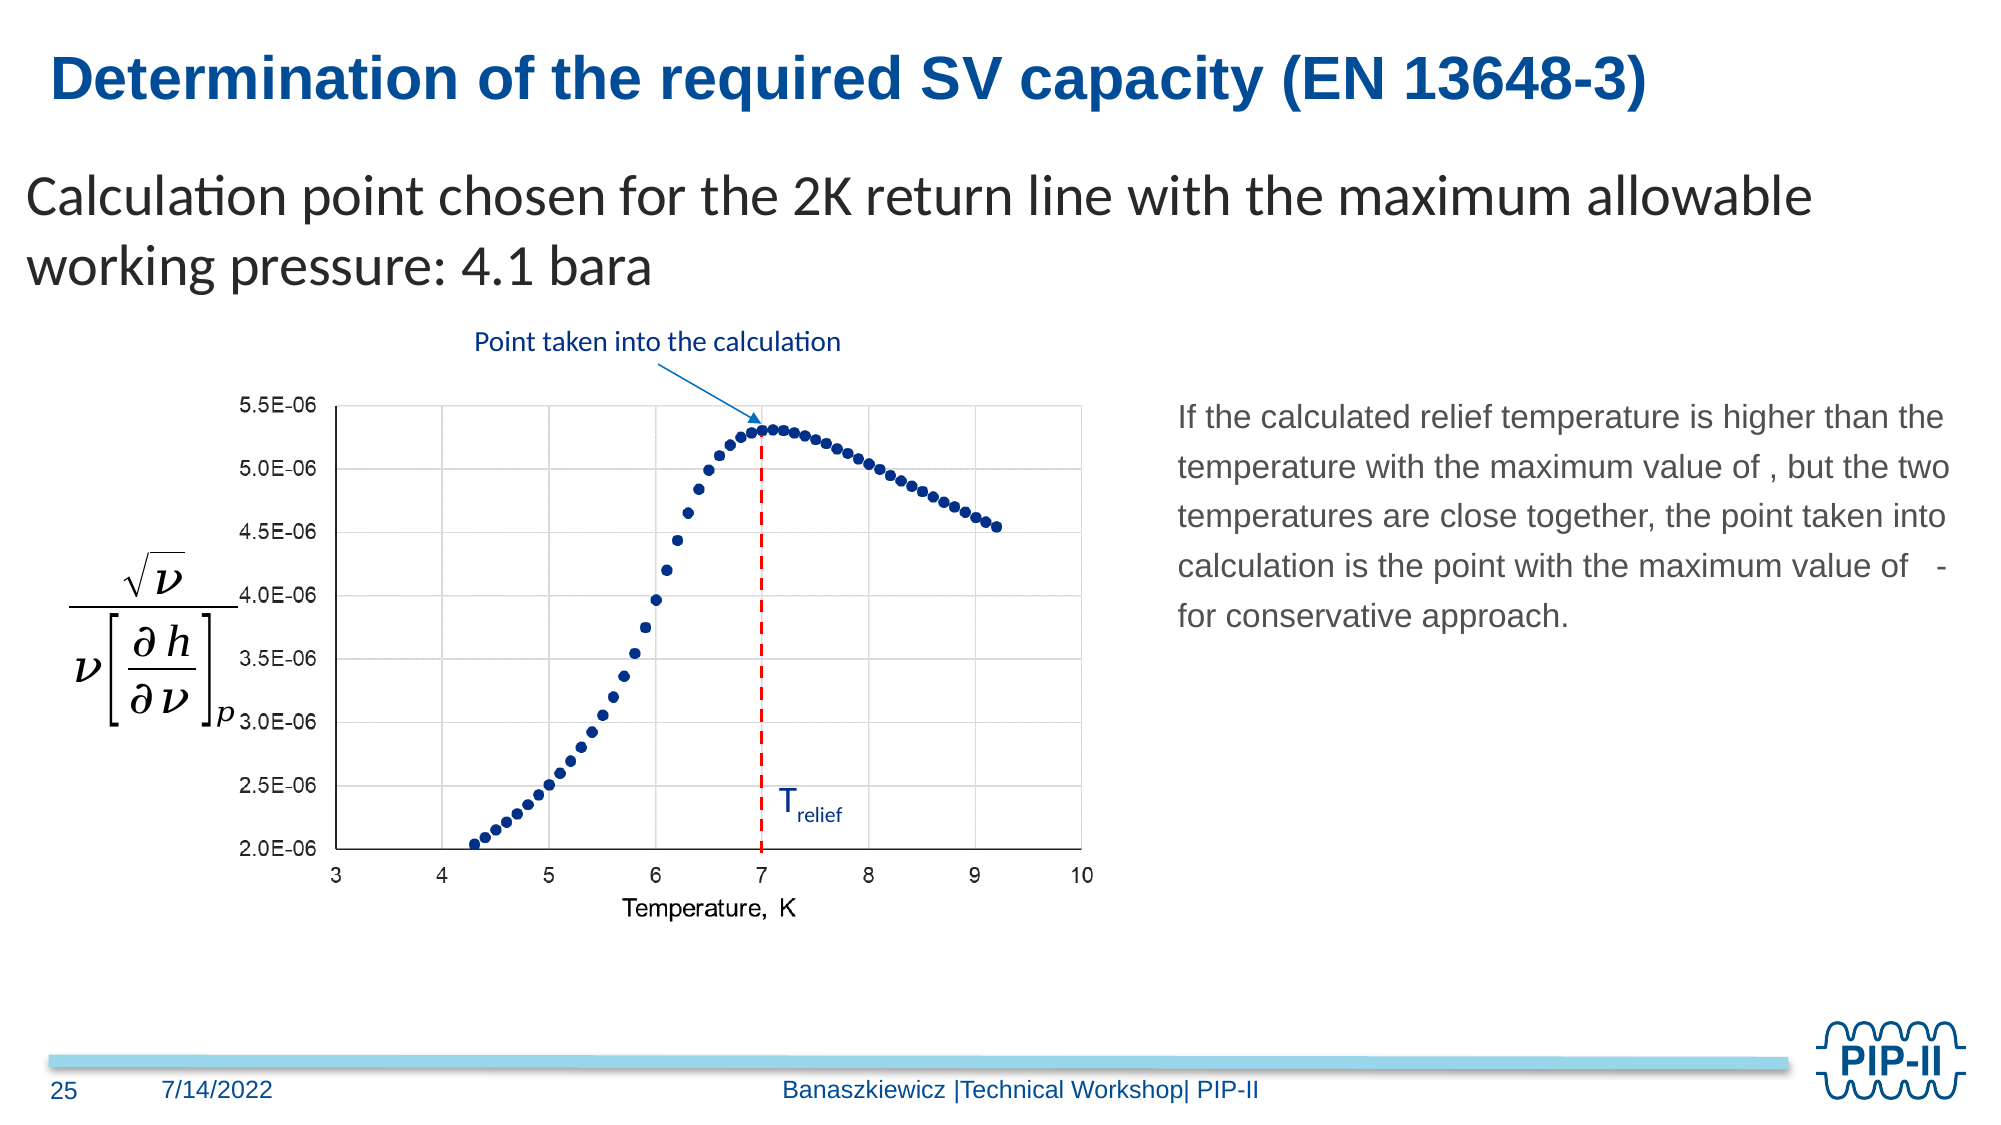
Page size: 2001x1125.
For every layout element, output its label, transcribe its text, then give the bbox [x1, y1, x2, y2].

picture [69, 377, 1127, 939]
title Determination of the required SV capacity (EN 13648-3) [50, 41, 1950, 112]
text_box Calculation point chosen for the 2K return line with the maximum allowable working pressure: 4.1 bara [11, 149, 1972, 304]
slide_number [161, 1074, 309, 1114]
slide_number 25 [50, 1074, 141, 1114]
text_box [657, 364, 762, 424]
footer Banaszkiewicz |Technical Workshop| PIP-II [336, 1073, 1706, 1114]
picture [1816, 1021, 1966, 1100]
text_box Point taken into the calculation [459, 314, 857, 365]
